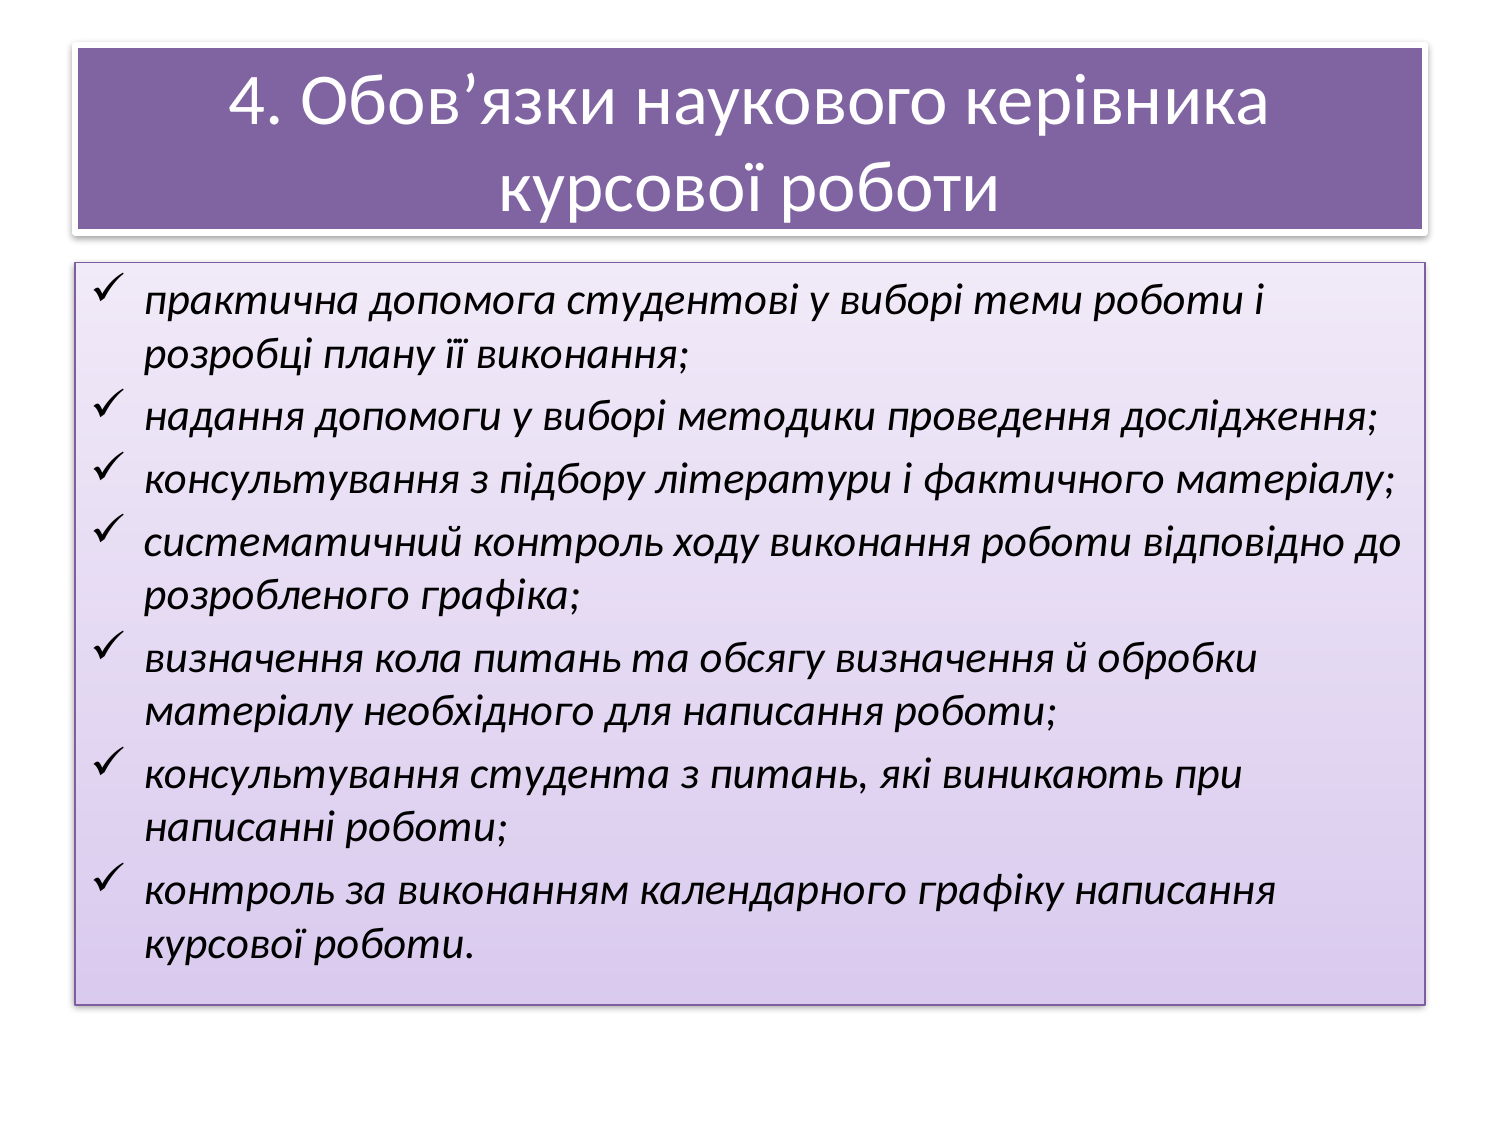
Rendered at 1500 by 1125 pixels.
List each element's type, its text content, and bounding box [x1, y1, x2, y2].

list практична допомога студентові у виборі теми роботи і розробці плану її виконання; надання допомоги у виборі методики проведення дослідження; консультування з підбору літератури і фактичного матеріалу; систематичний контроль ходу виконання роботи відповідно до розробленого графіка; визначення кола питань та обсягу визначення й обробки матеріалу необхідного для написання роботи; консультування студента з питань, які виникають при написанні роботи; контроль за виконанням календарного графіку написання курсової роботи. [74, 262, 1426, 1006]
title 4. Обов’язки наукового керівника курсової роботи [72, 42, 1428, 236]
